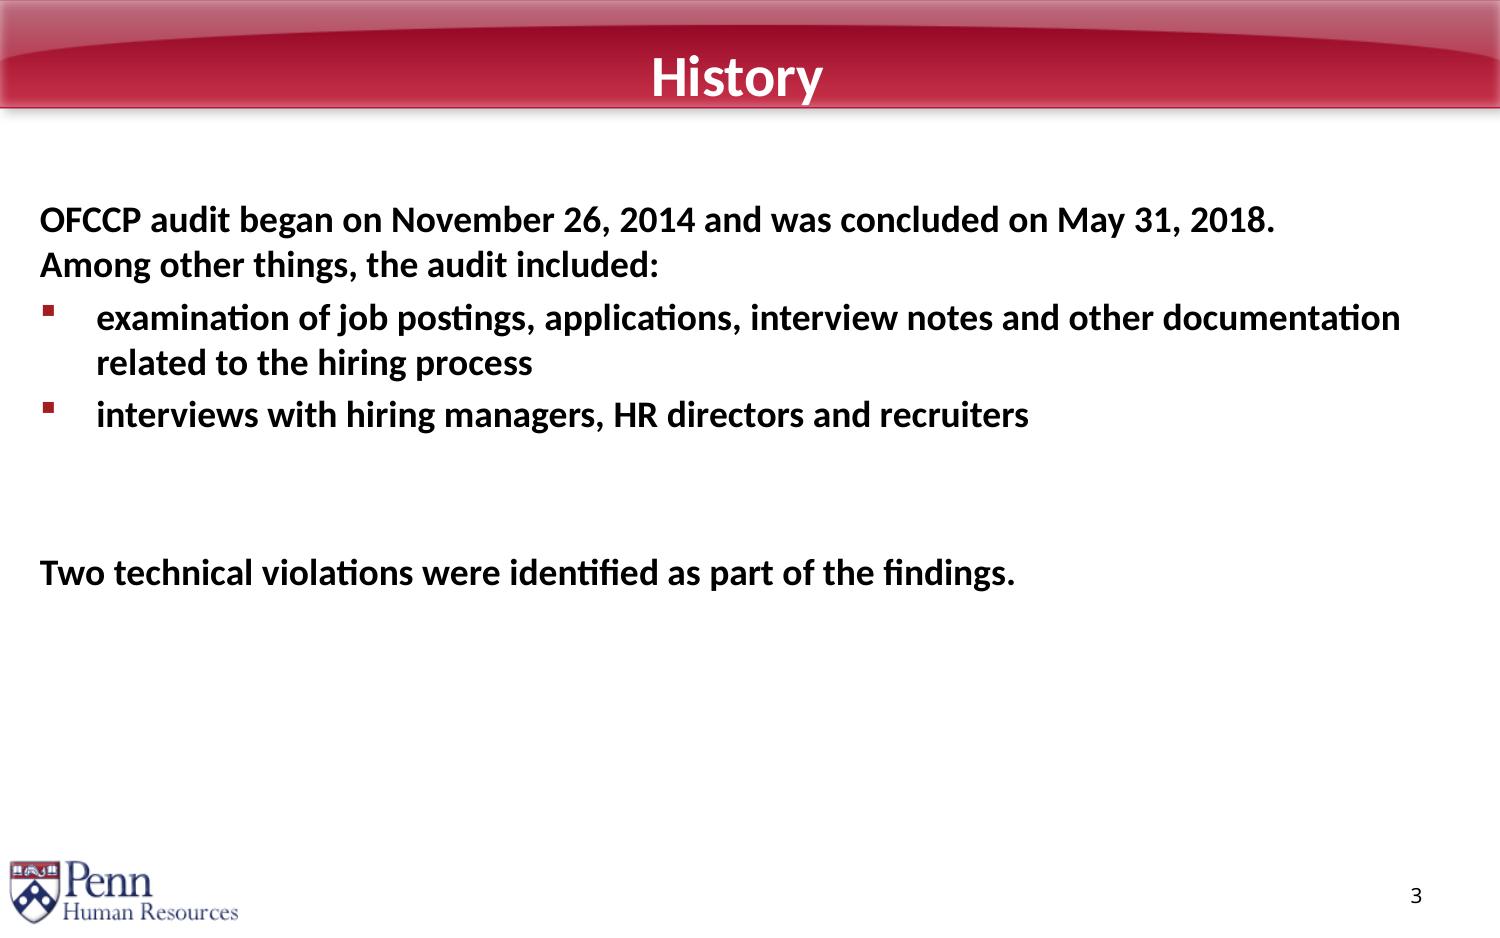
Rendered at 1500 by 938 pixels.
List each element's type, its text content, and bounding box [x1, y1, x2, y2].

slide_number 3 [1299, 874, 1438, 920]
list OFCCP audit began on November 26, 2014 and was concluded on May 31, 2018. Among other things, the audit included: examination of job postings, applications, interview notes and other documentation related to the hiring process interviews with hiring managers, HR directors and recruiters Two technical violations were identified as part of the findings. [24, 135, 1438, 813]
title History [24, 20, 1451, 126]
picture [0, 0, 1500, 938]
